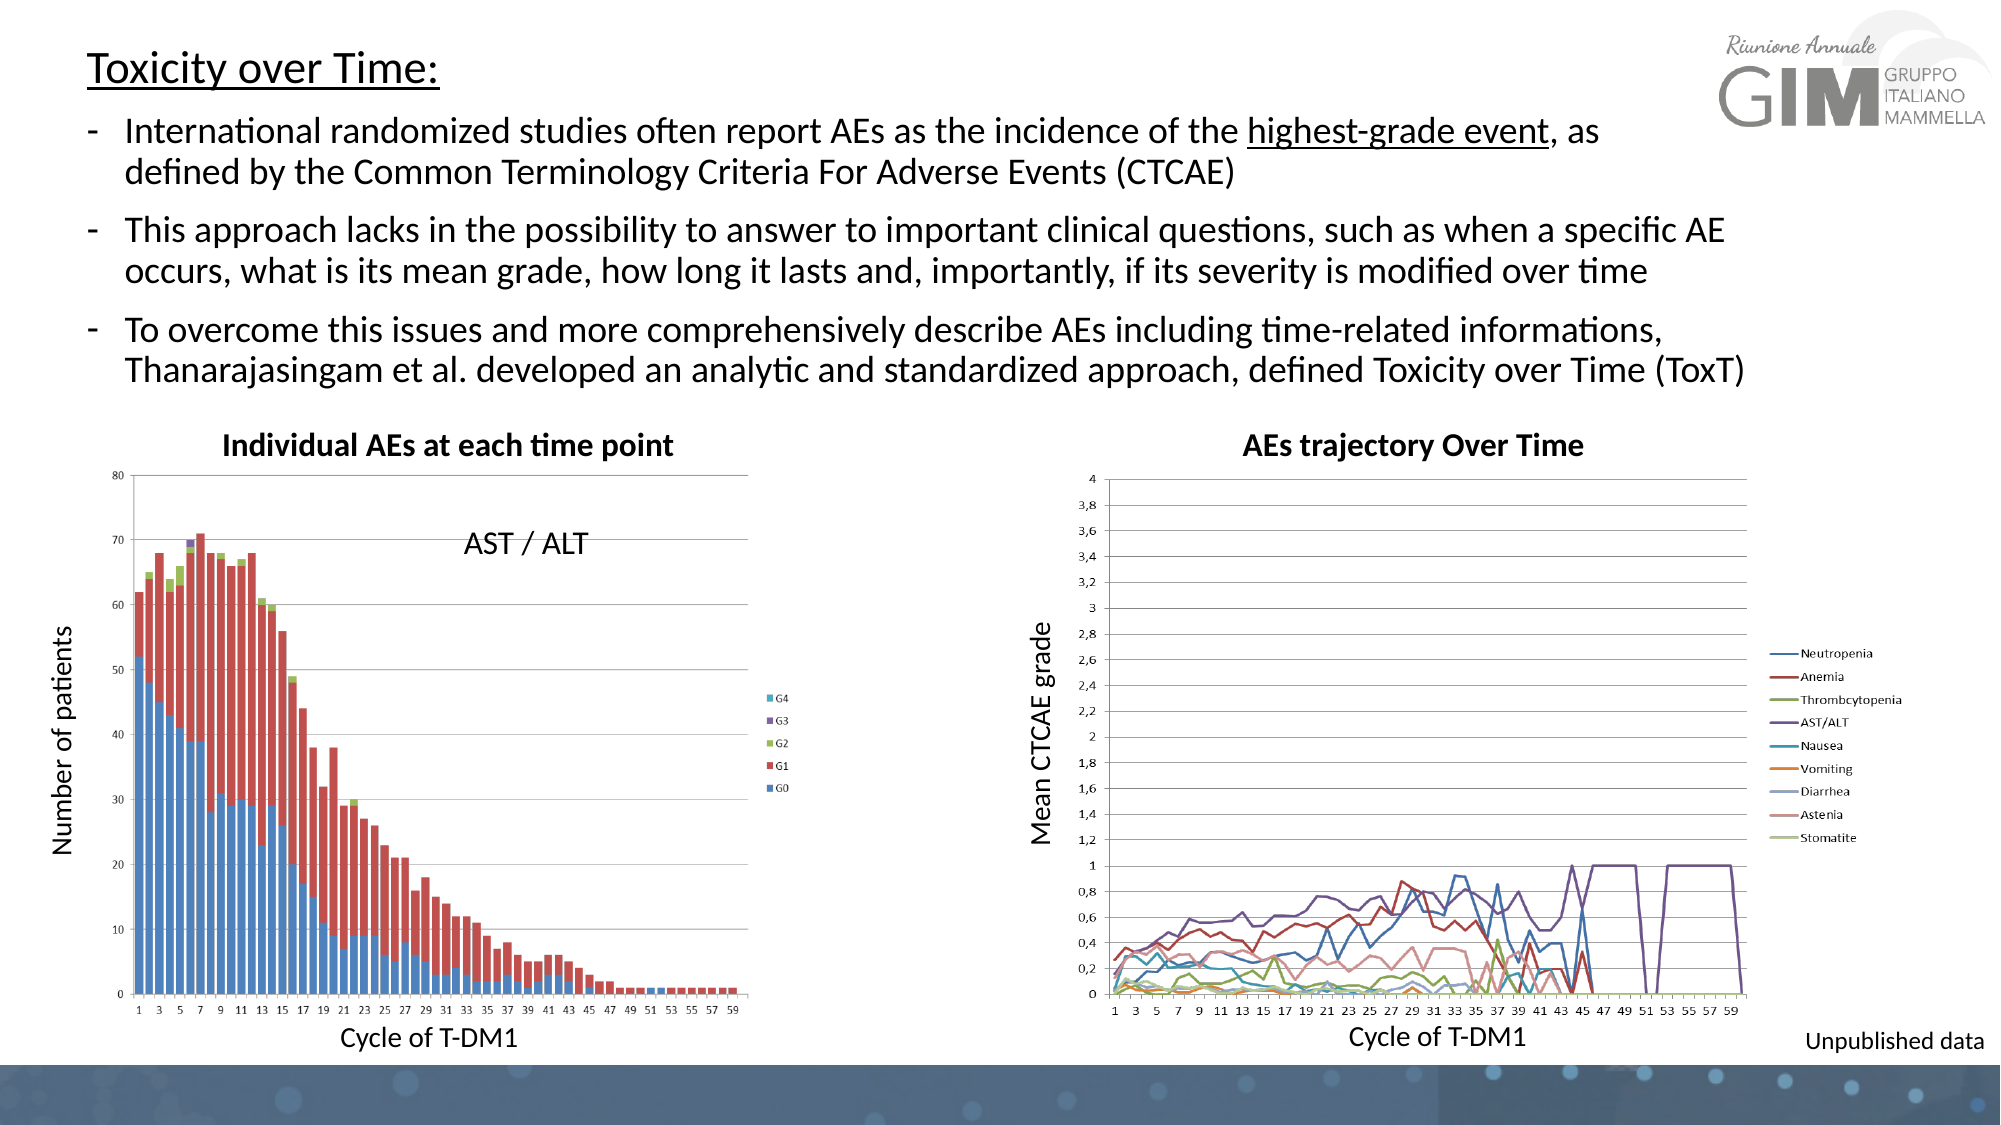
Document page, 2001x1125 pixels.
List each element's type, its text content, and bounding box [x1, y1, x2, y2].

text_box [1013, 415, 1916, 1061]
picture [1719, 10, 1993, 127]
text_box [34, 415, 800, 1062]
text_box Unpublished data [1589, 1004, 2000, 1065]
text_box Toxicity over Time: International randomized studies often report AEs as the incidence of the highest-grade event, as defined by the Common Terminology Criteria For Adverse Events (CTCAE) This approach lacks in the possibility to answer to important clinical questions, such as when a specific AE occurs, what is its mean grade, how long it lasts and, importantly, if its severity is modified over time To overcome this issues and more comprehensively describe AEs including time-related informations, Thanarajasingam et al. developed an analytic and standardized approach, defined Toxicity over Time (ToxT) [71, 35, 1791, 407]
picture [0, 1065, 2000, 1125]
